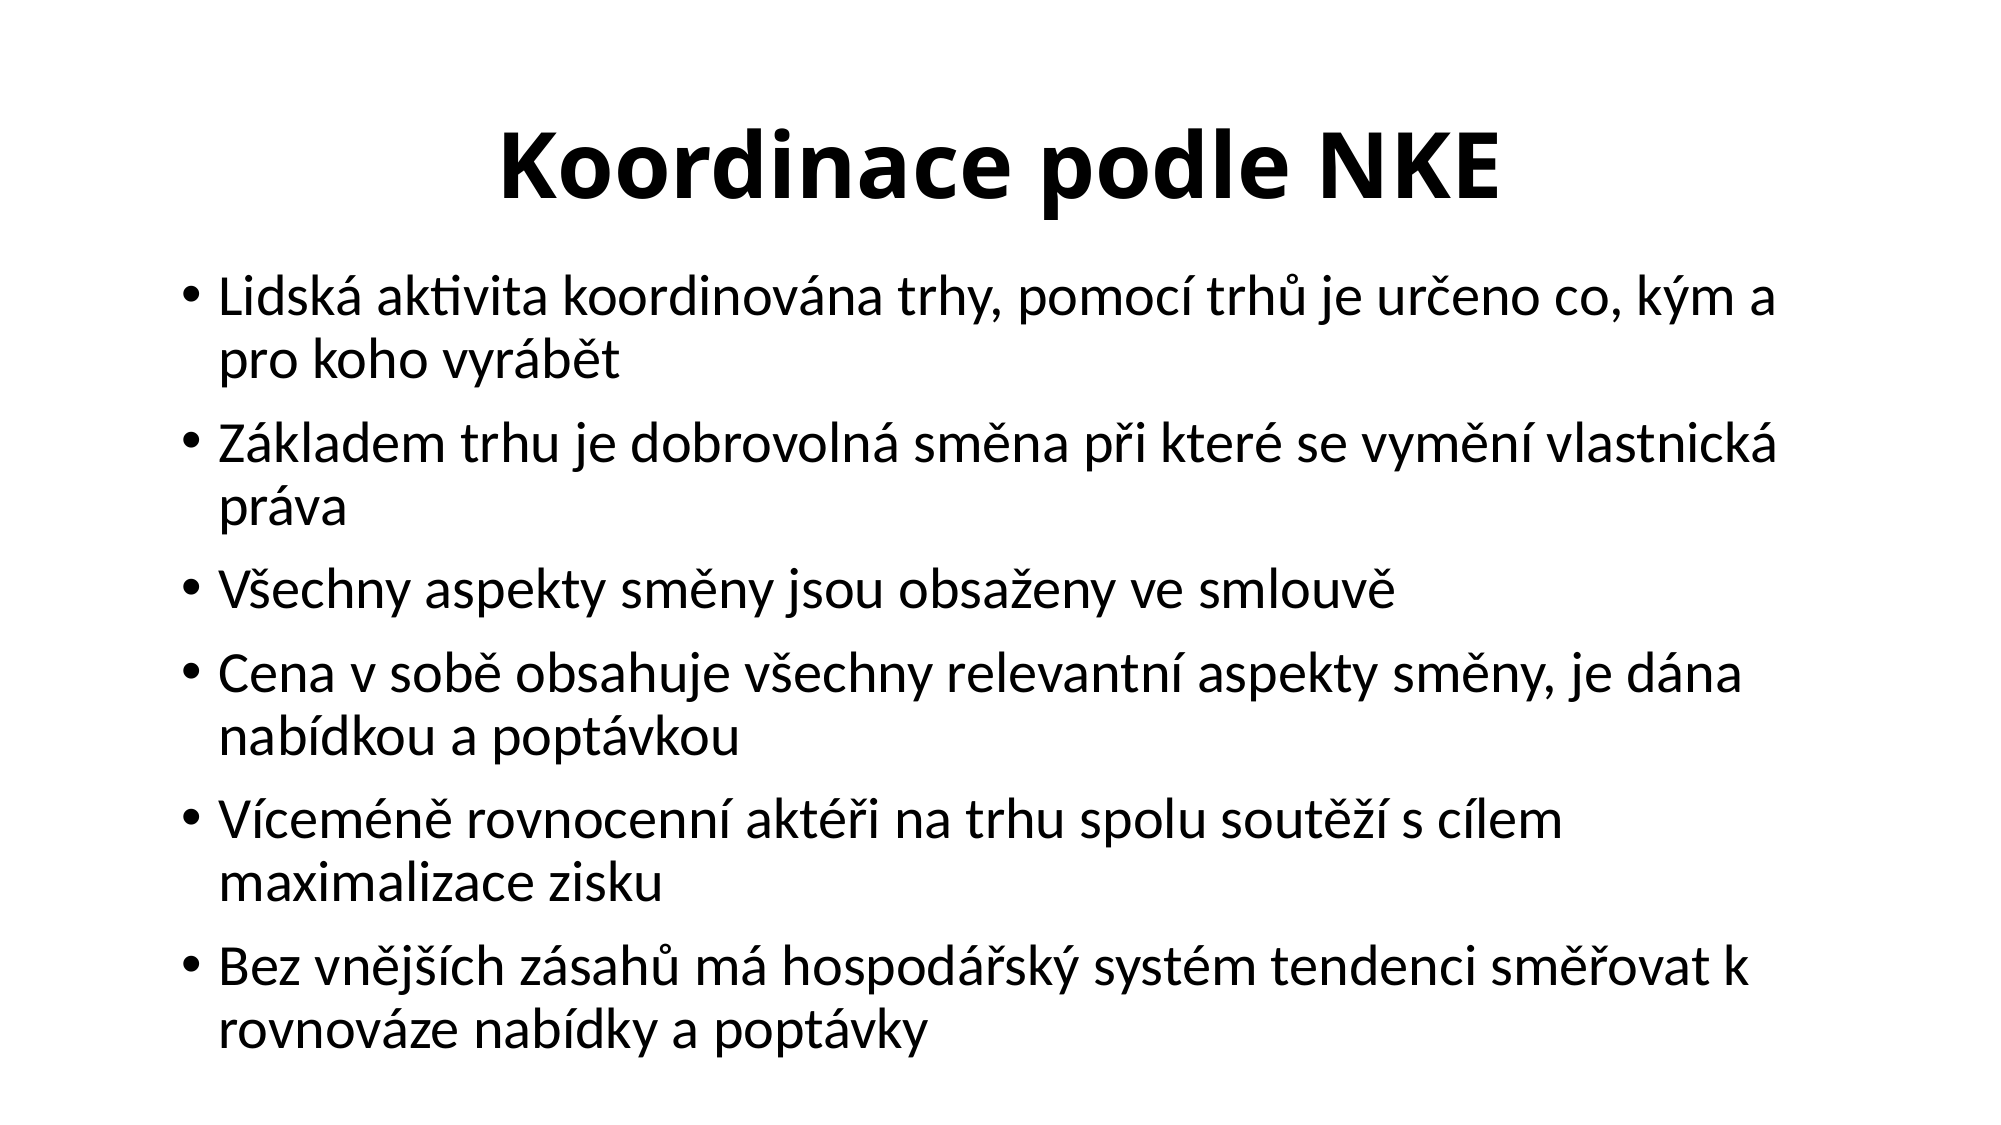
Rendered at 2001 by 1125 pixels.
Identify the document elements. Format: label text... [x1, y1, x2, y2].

list Lidská aktivita koordinována trhy, pomocí trhů je určeno co, kým a pro koho vyrábět Základem trhu je dobrovolná směna při které se vymění vlastnická práva Všechny aspekty směny jsou obsaženy ve smlouvě Cena v sobě obsahuje všechny relevantní aspekty směny, je dána nabídkou a poptávkou Víceméně rovnocenní aktéři na trhu spolu soutěží s cílem maximalizace zisku Bez vnějších zásahů má hospodářský systém tendenci směřovat k rovnováze nabídky a poptávky [166, 257, 1815, 1091]
title Koordinace podle NKE [137, 59, 1863, 278]
